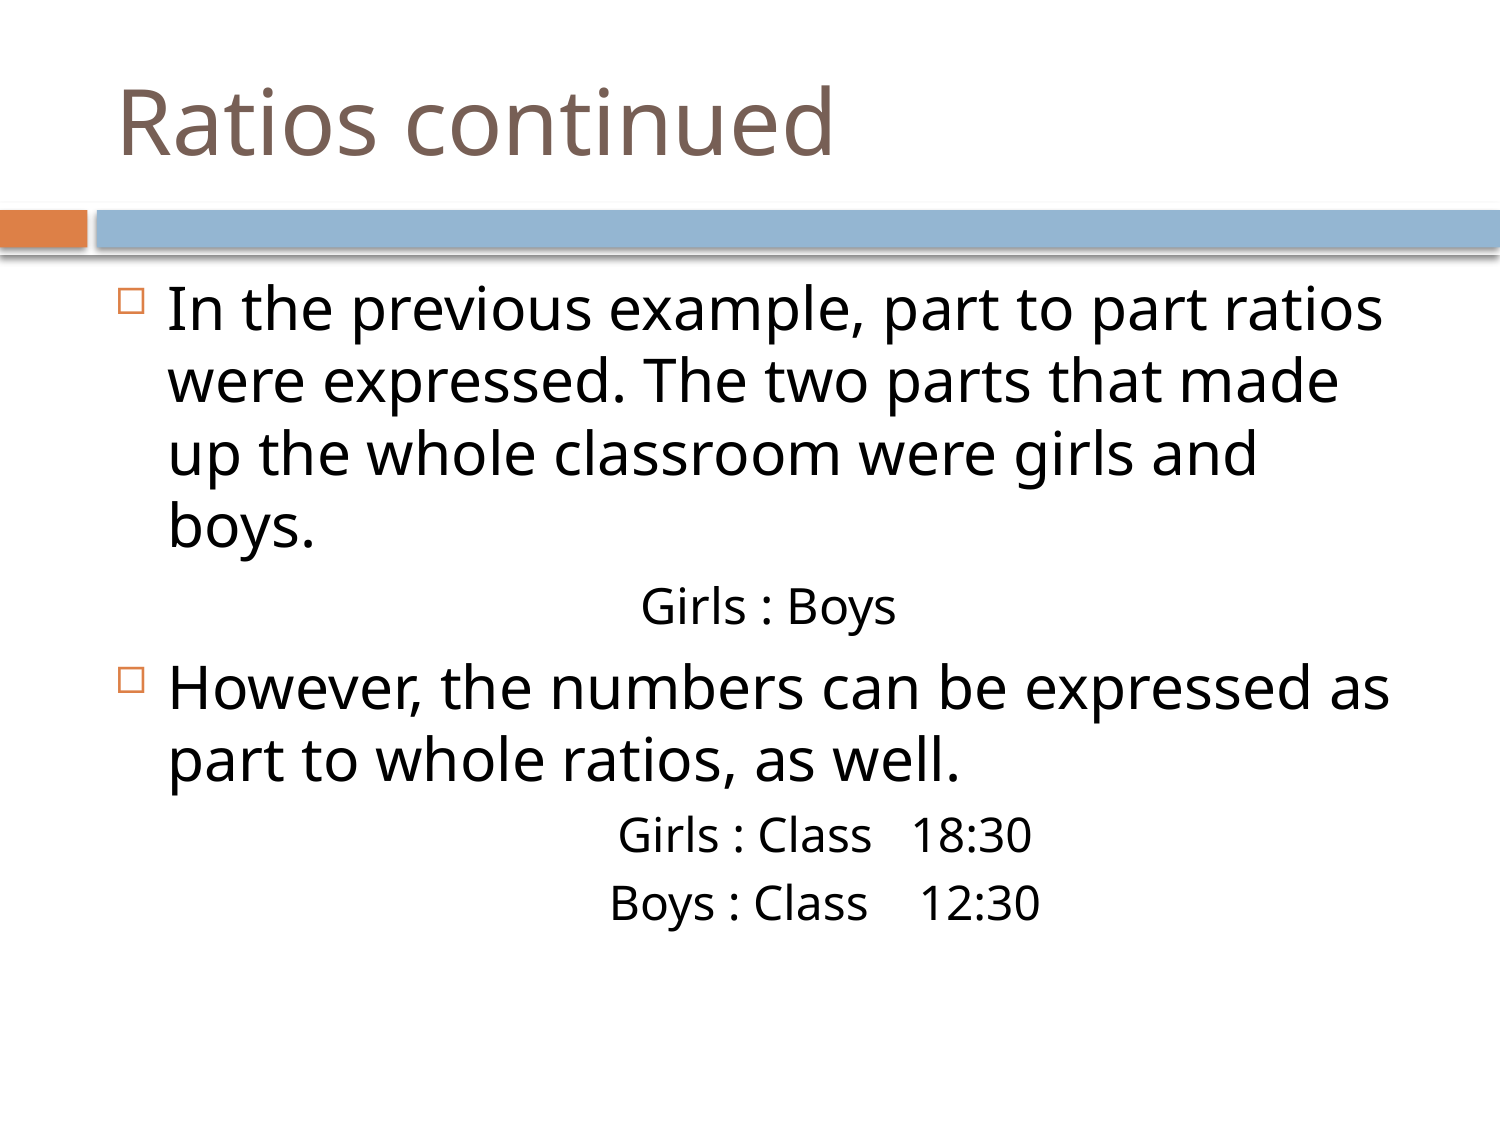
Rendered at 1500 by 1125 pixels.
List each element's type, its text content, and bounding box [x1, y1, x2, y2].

list In the previous example, part to part ratios were expressed. The two parts that made up the whole classroom were girls and boys. Girls : Boys However, the numbers can be expressed as part to whole ratios, as well. Girls : Class 18:30 Boys : Class 12:30 [100, 262, 1438, 1000]
title Ratios continued [100, 37, 1438, 200]
